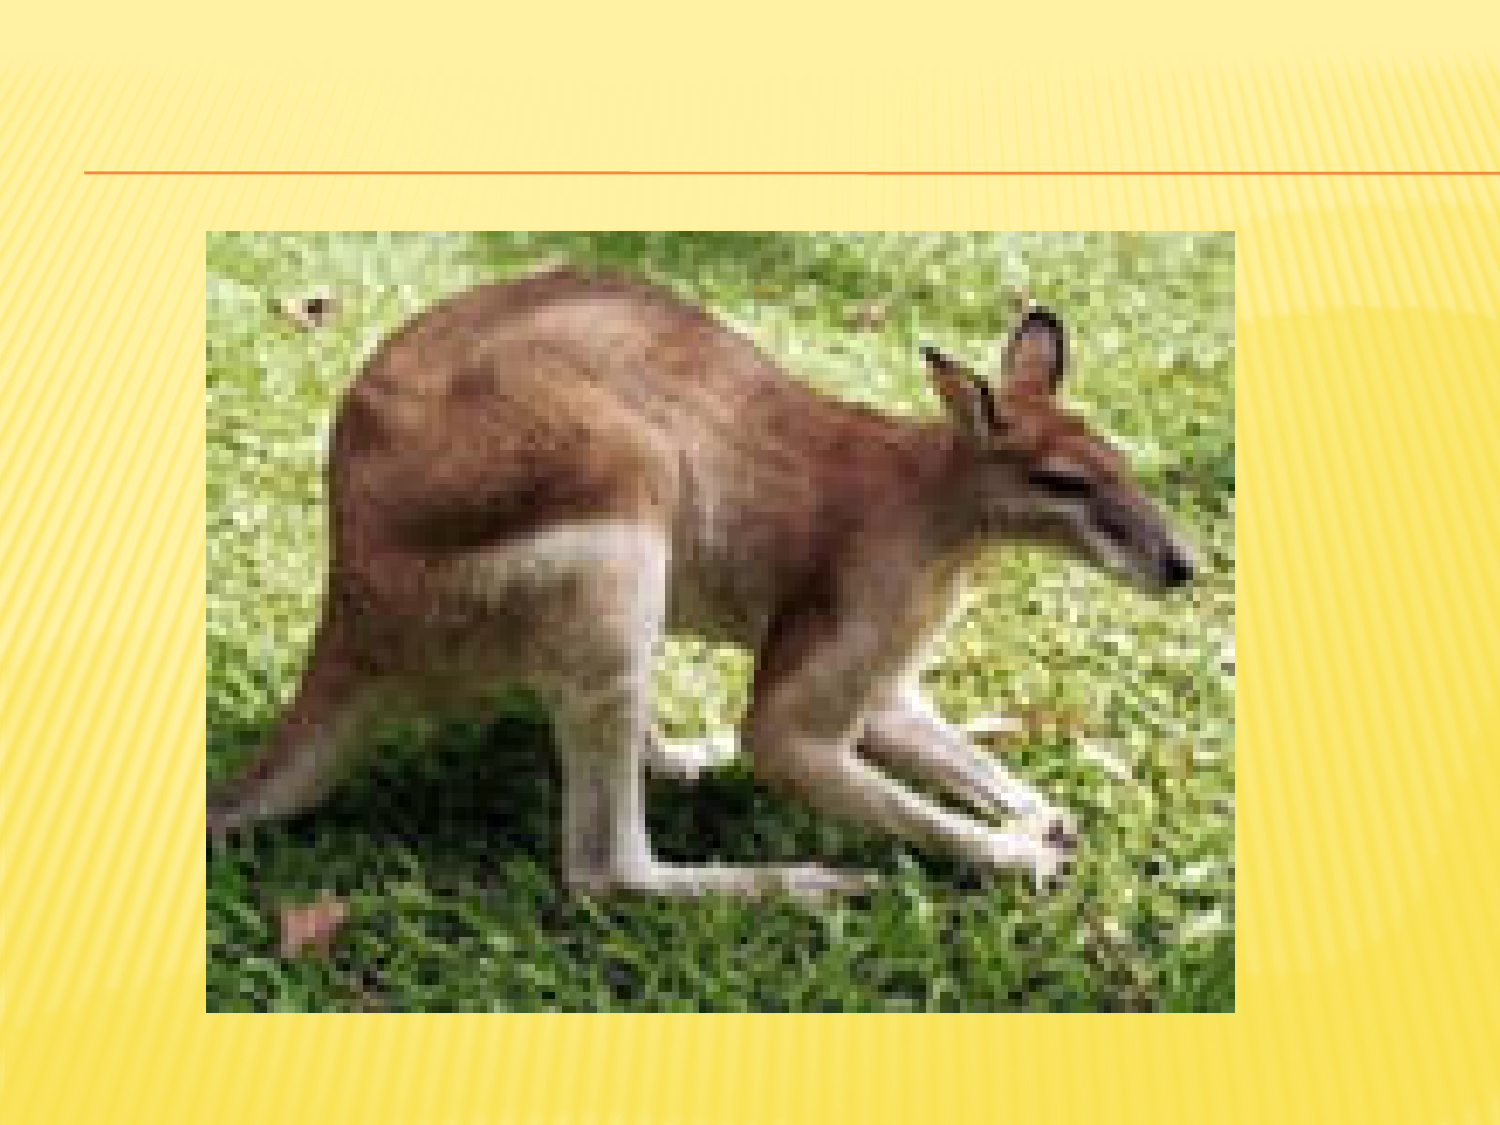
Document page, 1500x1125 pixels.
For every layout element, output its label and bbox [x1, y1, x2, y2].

picture [206, 231, 1235, 1014]
